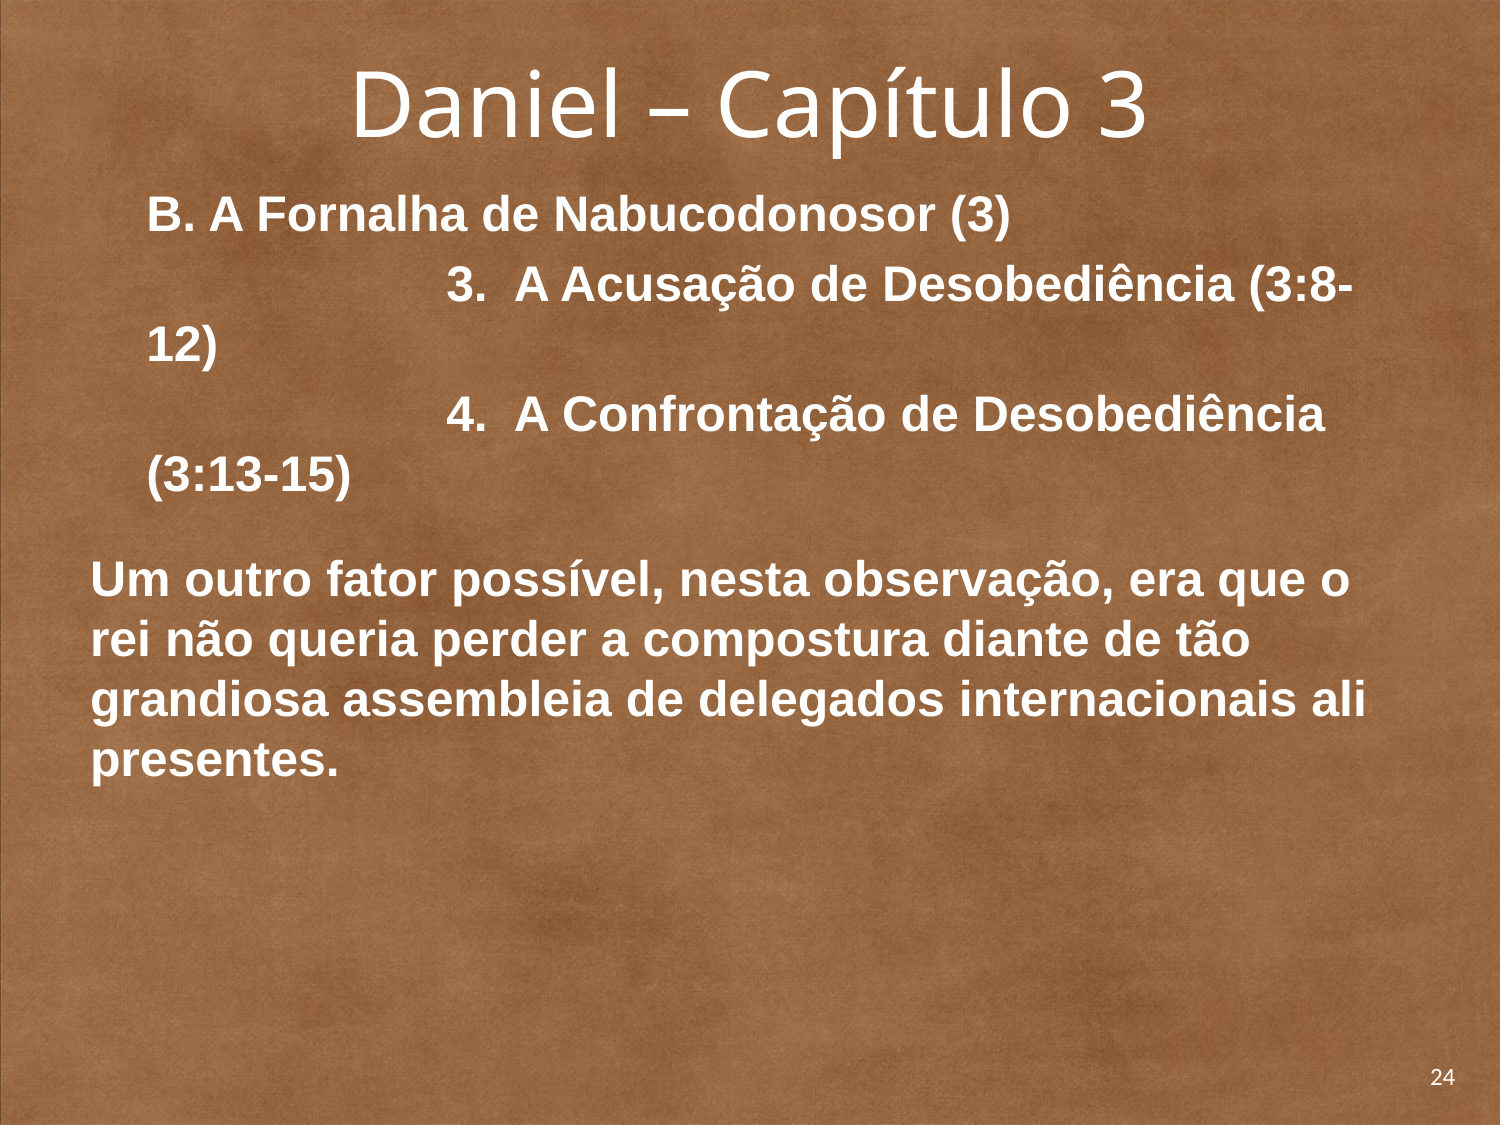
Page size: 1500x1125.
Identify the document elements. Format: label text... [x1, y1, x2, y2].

list B. A Fornalha de Nabucodonosor (3) 3. A Acusação de Desobediência (3:8-12) 4. A Confrontação de Desobediência (3:13-15) Um outro fator possível, nesta observação, era que o rei não queria perder a compostura diante de tão grandiosa assembleia de delegados internacionais ali presentes. [75, 195, 1425, 1125]
slide_number 24 [1120, 1045, 1471, 1106]
title Daniel – Capítulo 3 [75, 7, 1425, 195]
picture [0, 0, 1500, 1125]
